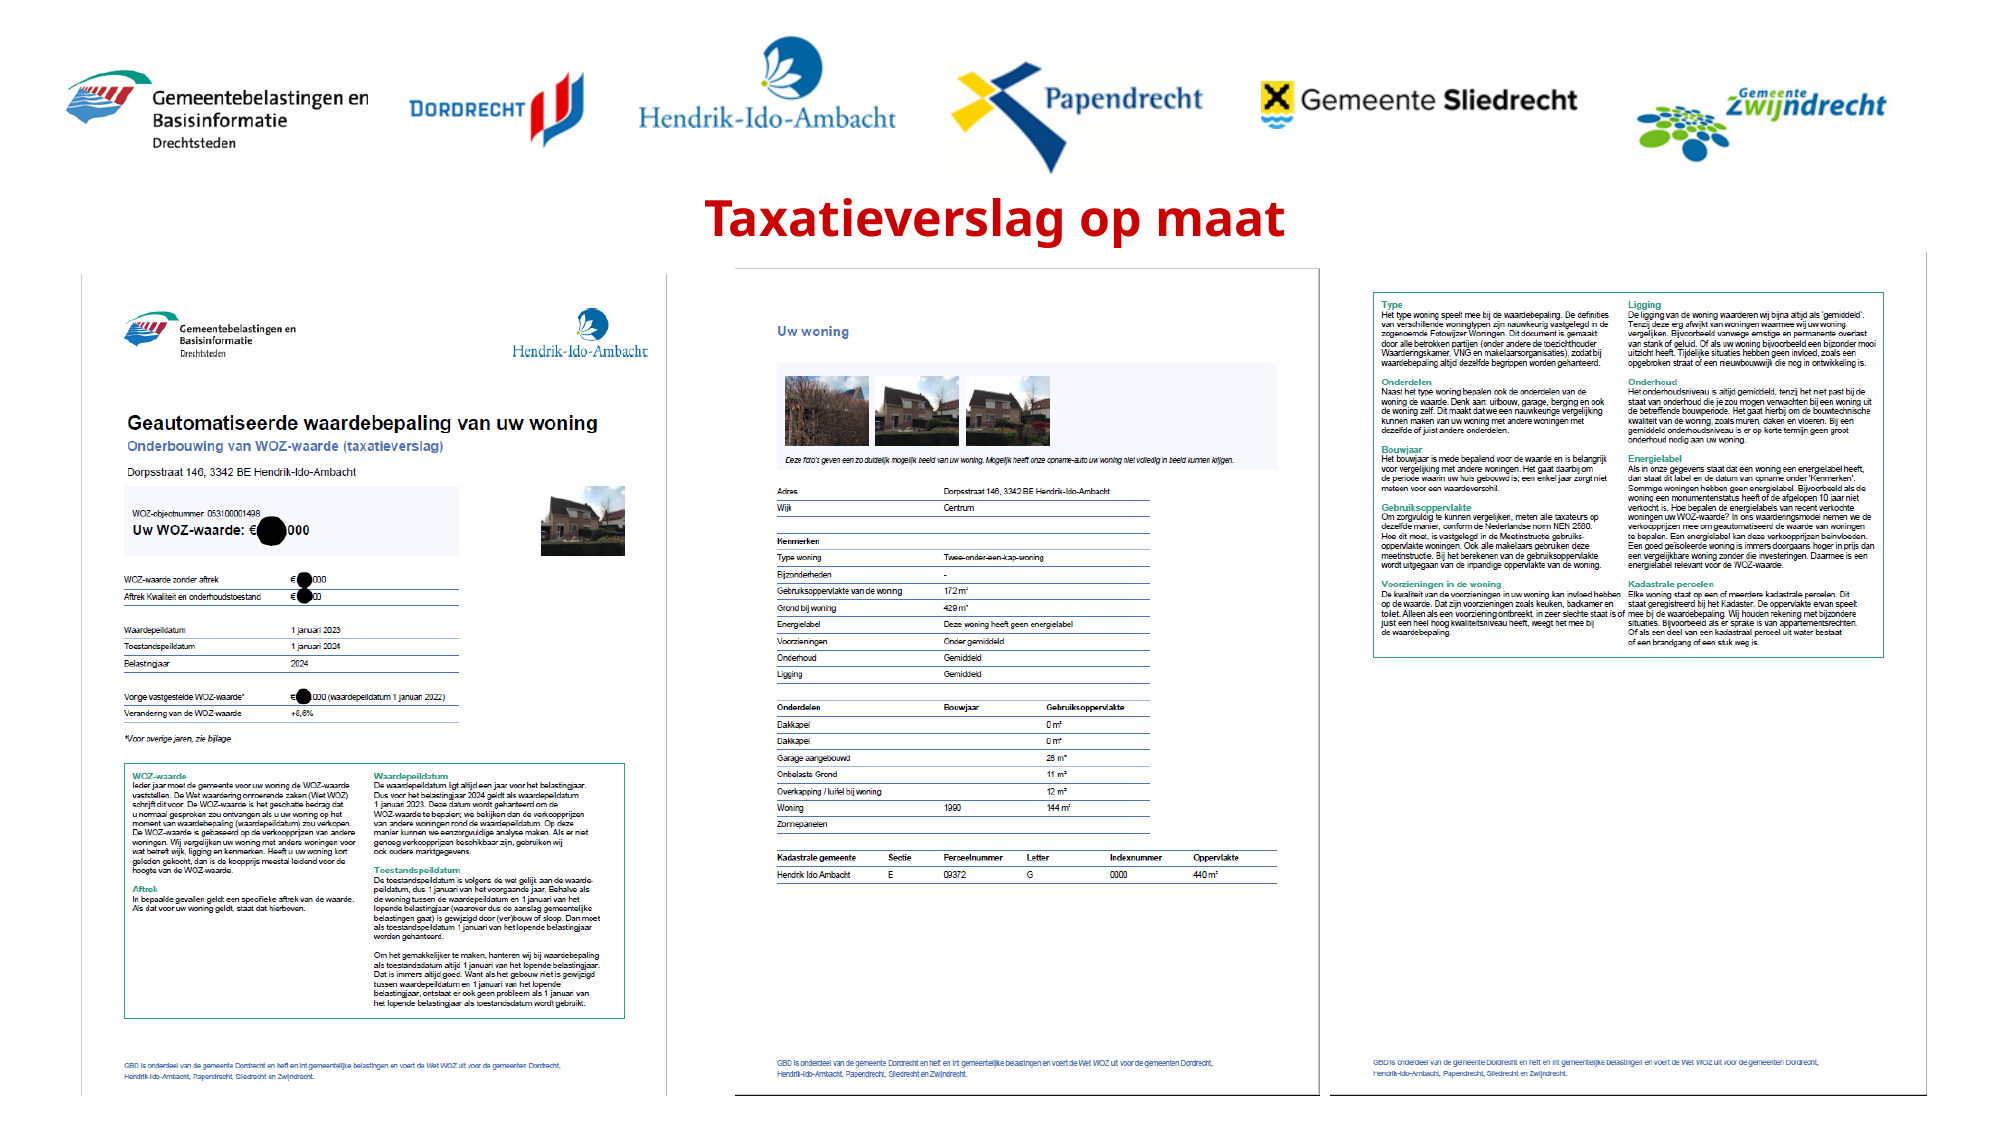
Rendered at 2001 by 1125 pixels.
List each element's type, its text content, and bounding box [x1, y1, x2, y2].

picture [407, 70, 586, 149]
picture [638, 28, 897, 128]
picture [734, 267, 1321, 1097]
picture [1329, 251, 1928, 1097]
picture [48, 41, 369, 177]
text_box Taxatieverslag op maat [0, 179, 2000, 255]
picture [1260, 80, 1580, 130]
picture [1633, 59, 1892, 174]
picture [949, 58, 1207, 177]
picture [80, 273, 667, 1097]
text_box [0, 0, 2000, 179]
